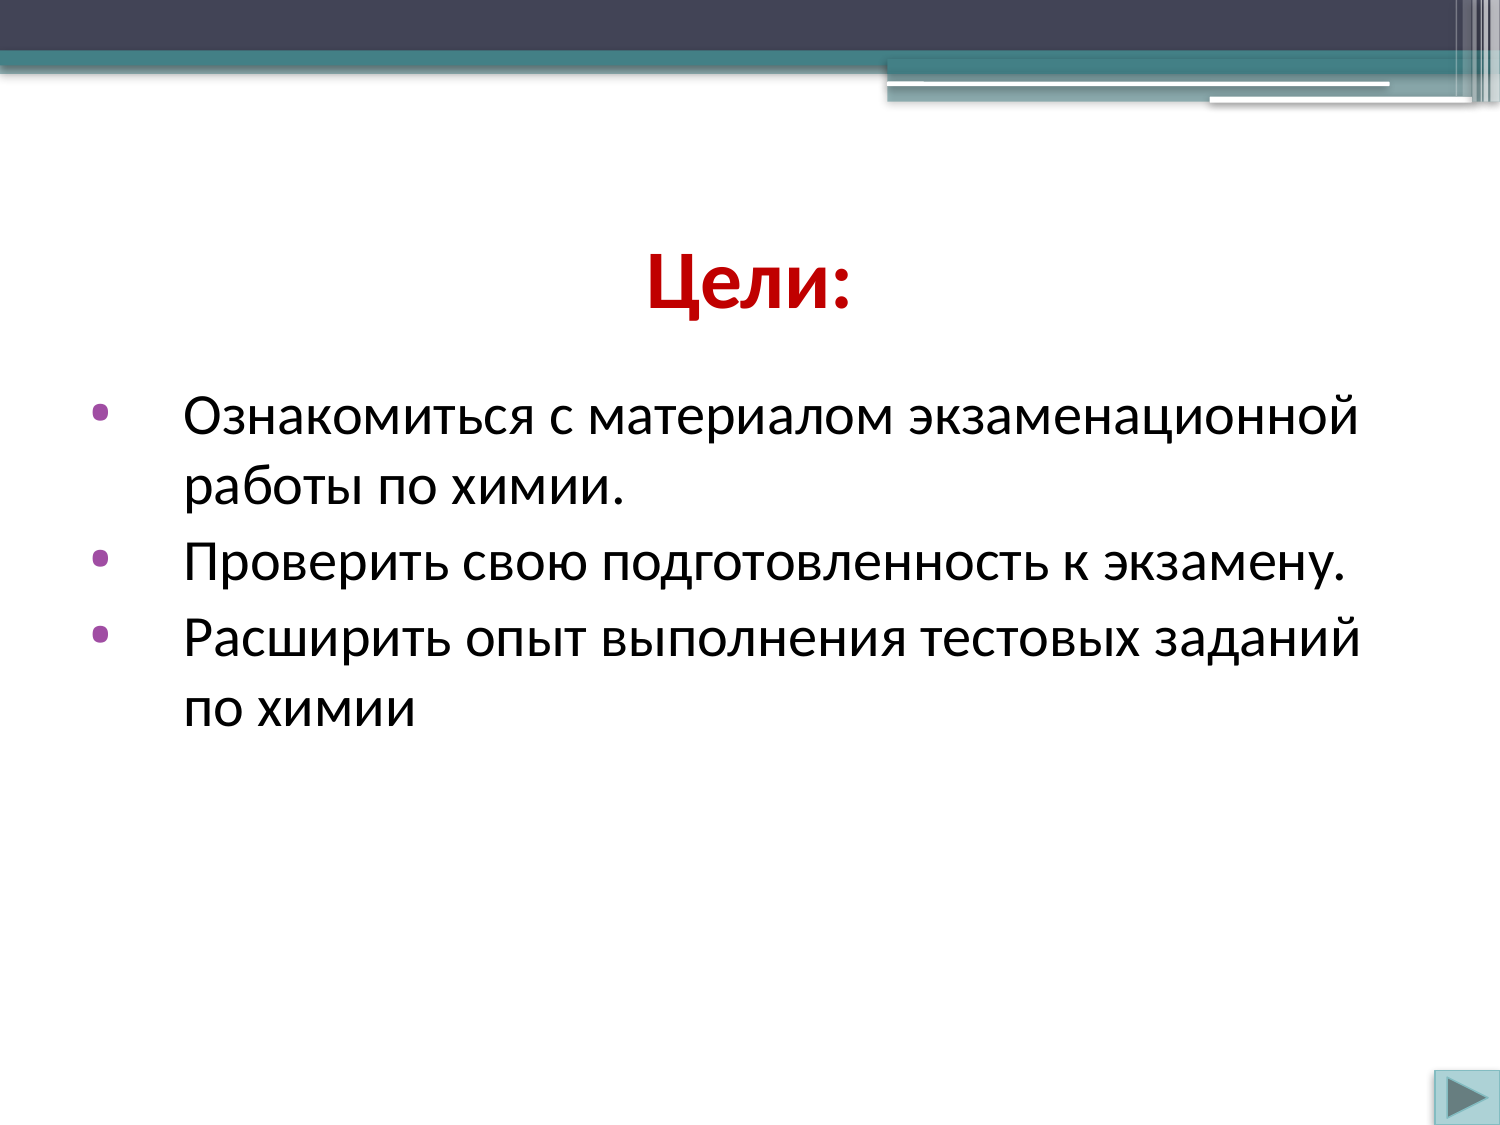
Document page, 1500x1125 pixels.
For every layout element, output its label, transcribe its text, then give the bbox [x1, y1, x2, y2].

title Цели: [75, 187, 1425, 363]
list Ознакомиться с материалом экзаменационной работы по химии. Проверить свою подготовленность к экзамену. Расширить опыт выполнения тестовых заданий по химии [75, 368, 1425, 1079]
text_box [1434, 1070, 1500, 1125]
